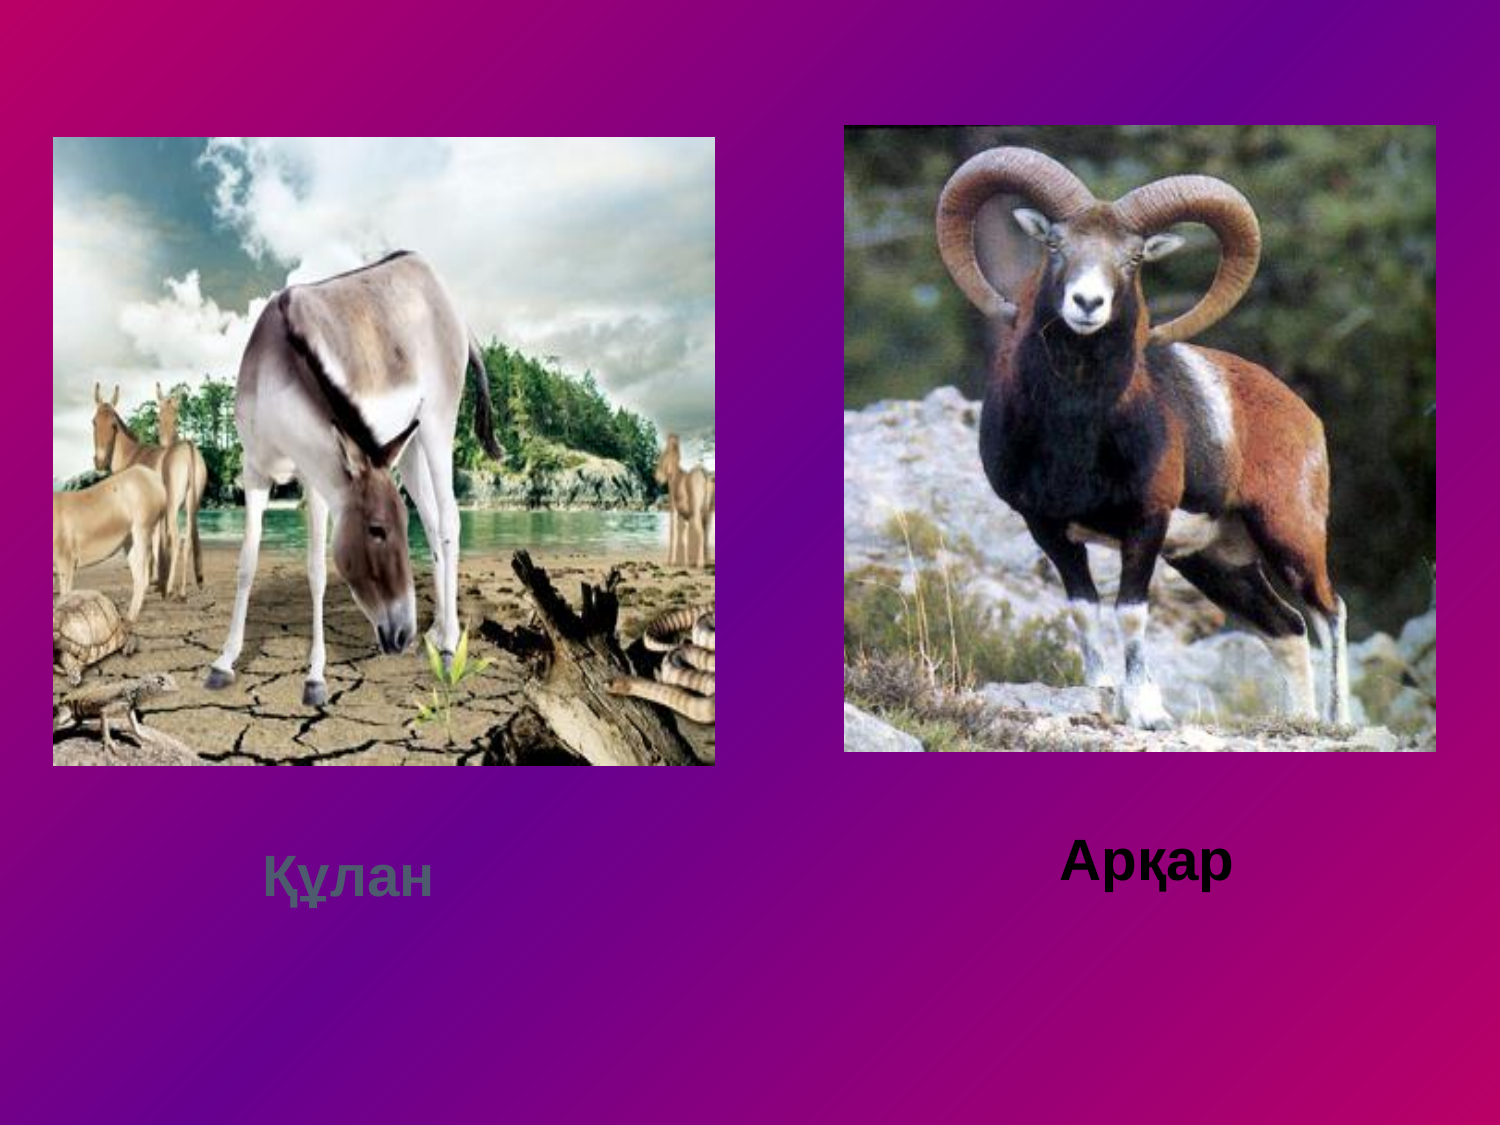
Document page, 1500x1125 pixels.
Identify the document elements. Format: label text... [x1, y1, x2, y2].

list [52, 136, 715, 766]
picture [844, 125, 1436, 752]
list Арқар [867, 814, 1426, 948]
title Құлан [111, 822, 586, 916]
